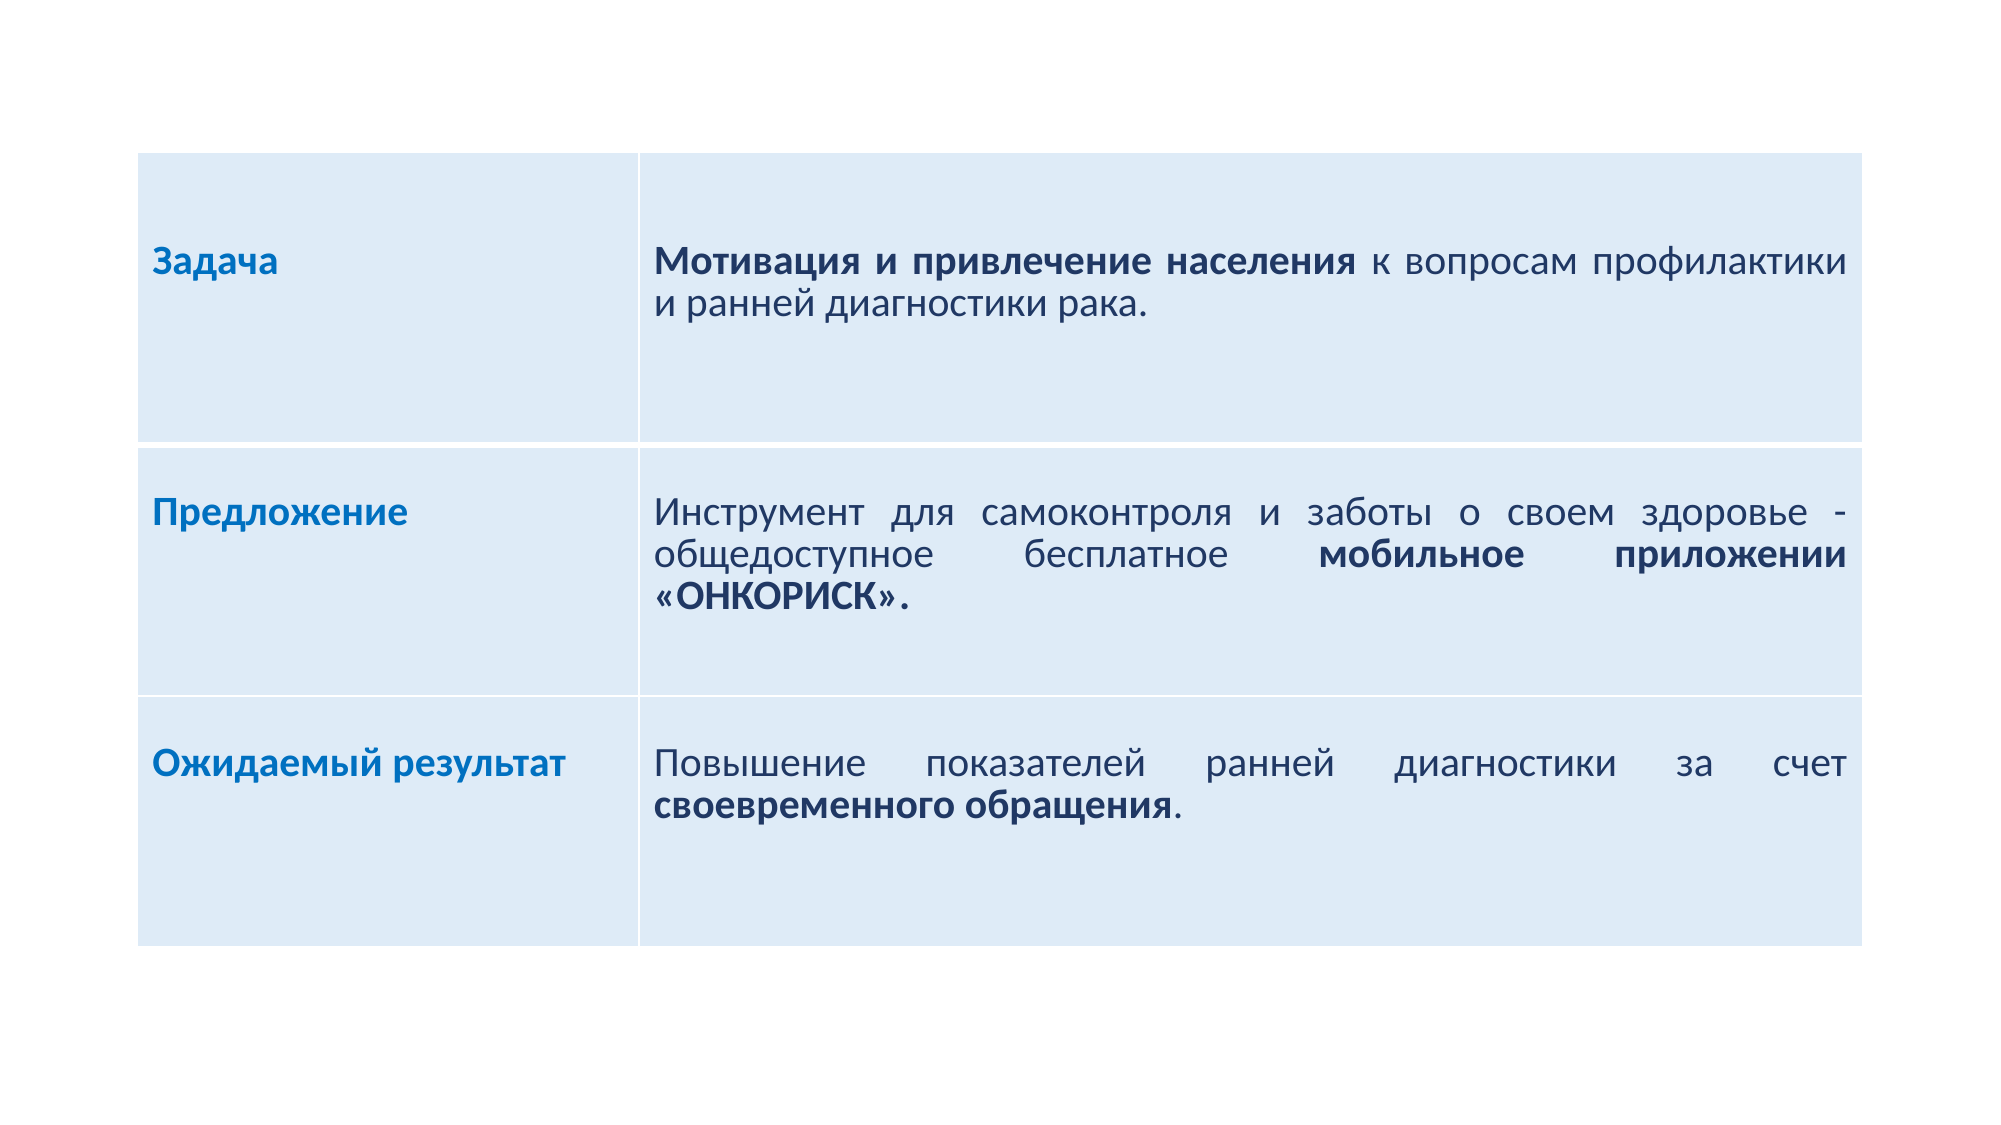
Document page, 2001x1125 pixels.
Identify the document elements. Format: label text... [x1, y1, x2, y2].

table_cell Предложение [138, 448, 638, 695]
table_header Мотивация и привлечение населения к вопросам профилактики и ранней диагностики рака. [640, 153, 1862, 442]
table_cell Повышение показателей ранней диагностики за счет своевременного обращения. [640, 697, 1862, 946]
table_header Задача [138, 153, 638, 442]
table_cell Ожидаемый результат [138, 697, 638, 946]
table_cell Инструмент для самоконтроля и заботы о своем здоровье - общедоступное бесплатное мобильное приложении «ОНКОРИСК». [640, 448, 1862, 695]
